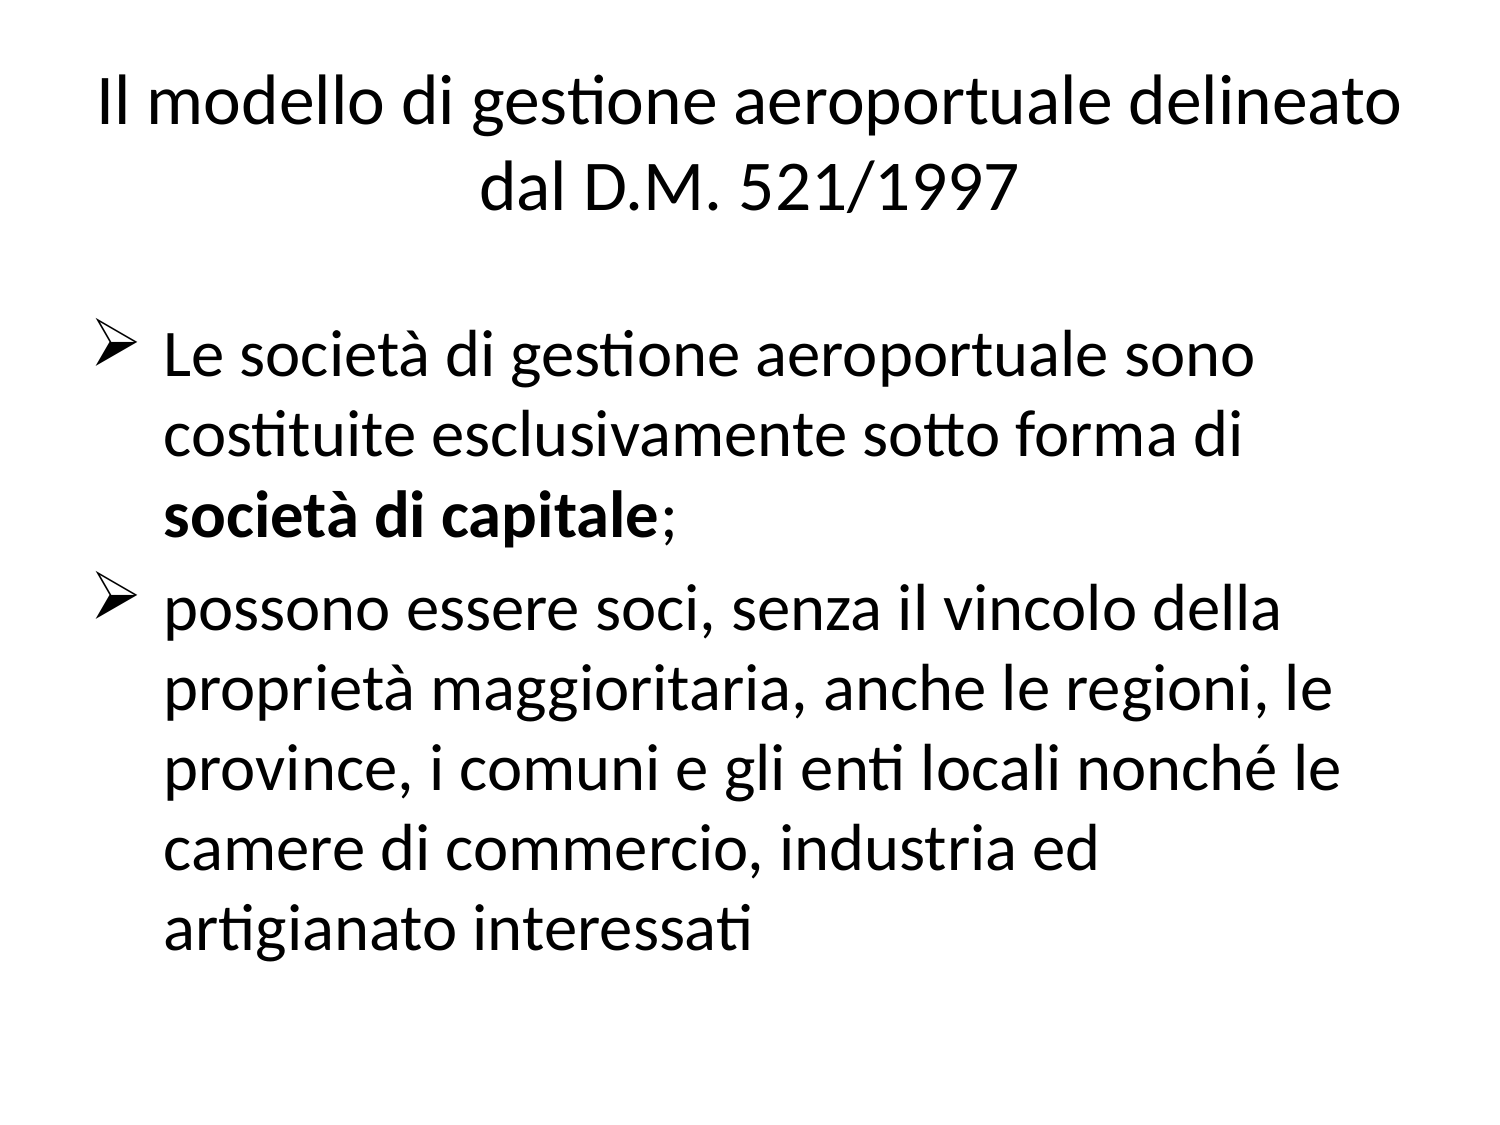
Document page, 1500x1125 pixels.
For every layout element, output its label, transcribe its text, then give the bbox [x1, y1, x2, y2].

list Le società di gestione aeroportuale sono costituite esclusivamente sotto forma di società di capitale; possono essere soci, senza il vincolo della proprietà maggioritaria, anche le regioni, le province, i comuni e gli enti locali nonché le camere di commercio, industria ed artigianato interessati [75, 302, 1425, 1046]
title Il modello di gestione aeroportuale delineato dal D.M. 521/1997 [75, 45, 1425, 233]
